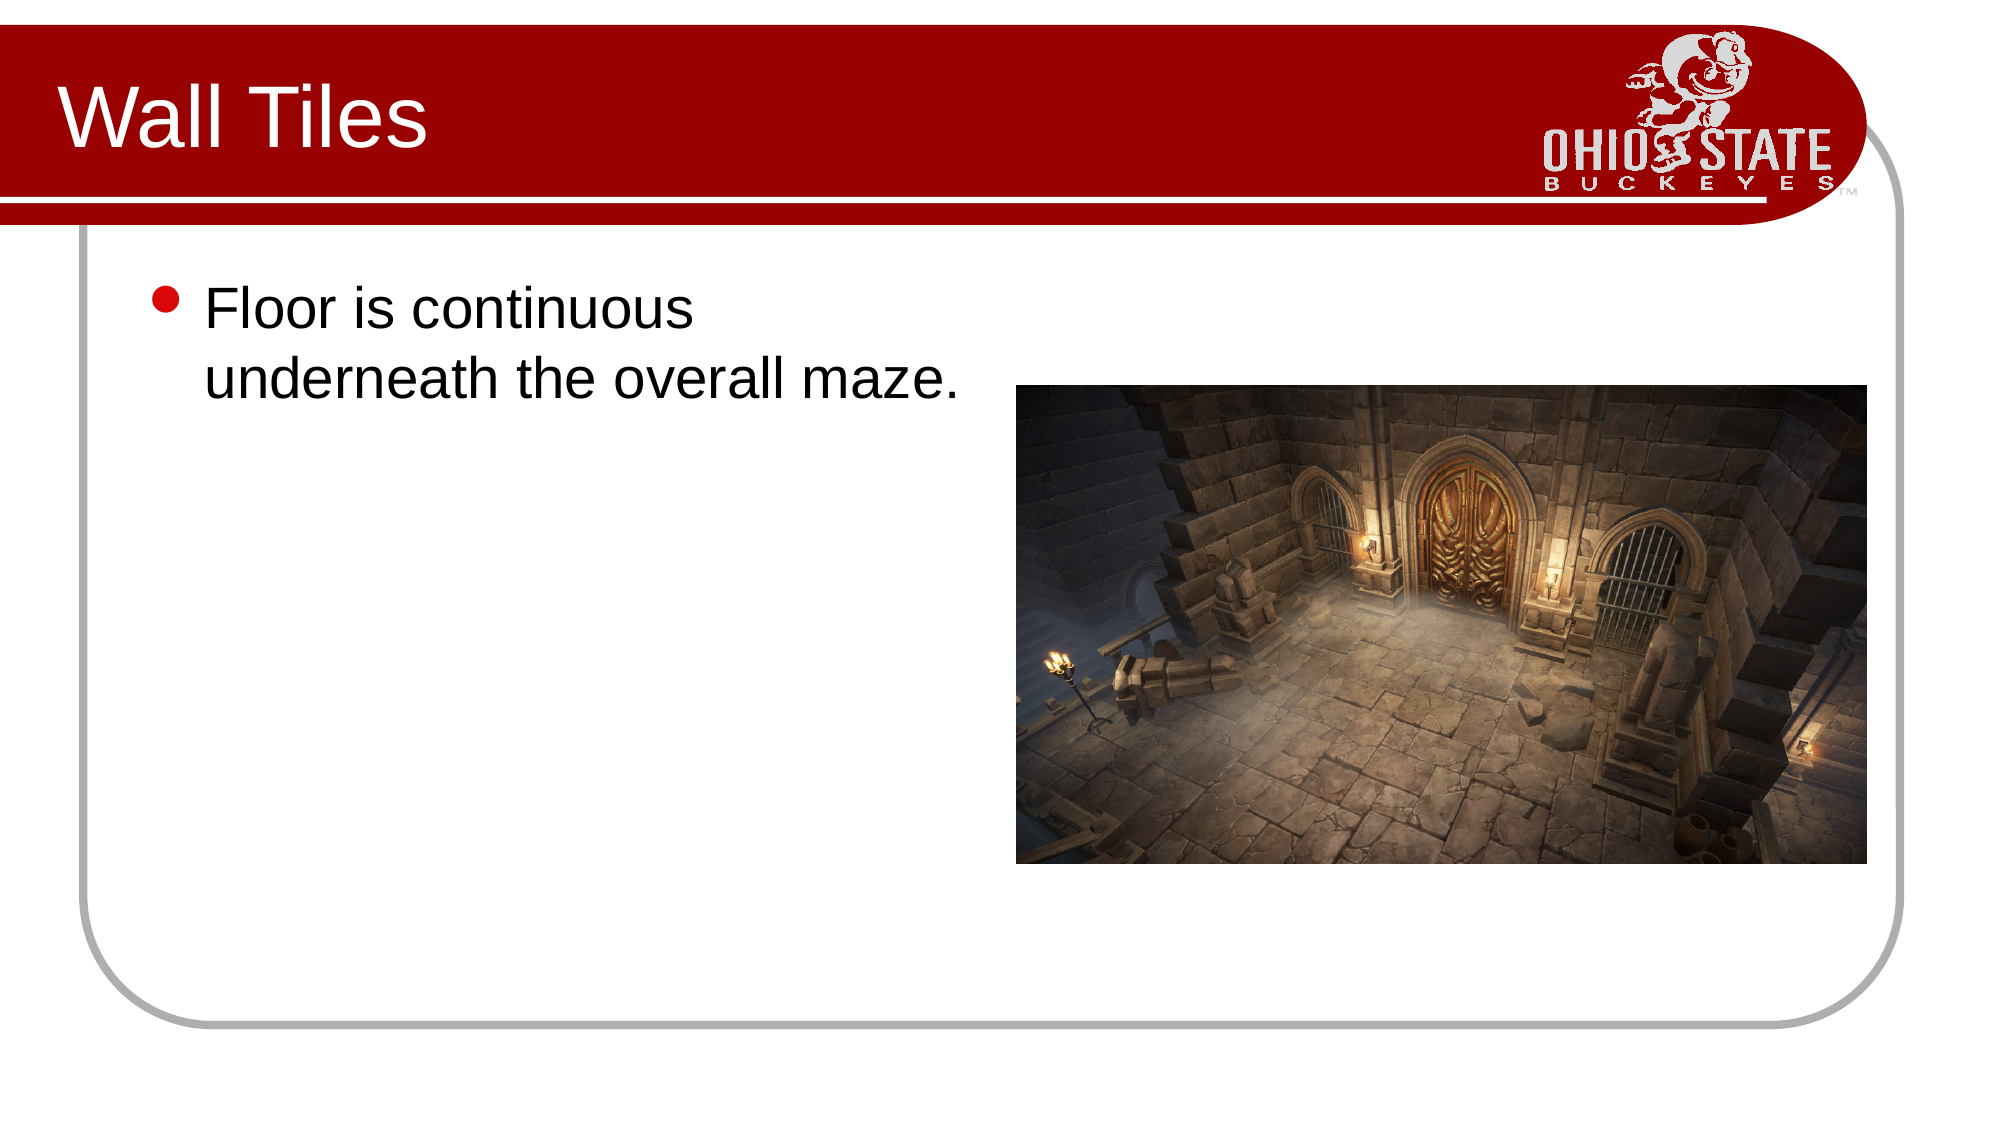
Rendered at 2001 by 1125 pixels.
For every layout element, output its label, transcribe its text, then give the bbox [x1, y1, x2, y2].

list Floor is continuous underneath the overall maze. [133, 262, 984, 988]
title Wall Tiles [42, 37, 1601, 188]
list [1016, 385, 1867, 865]
